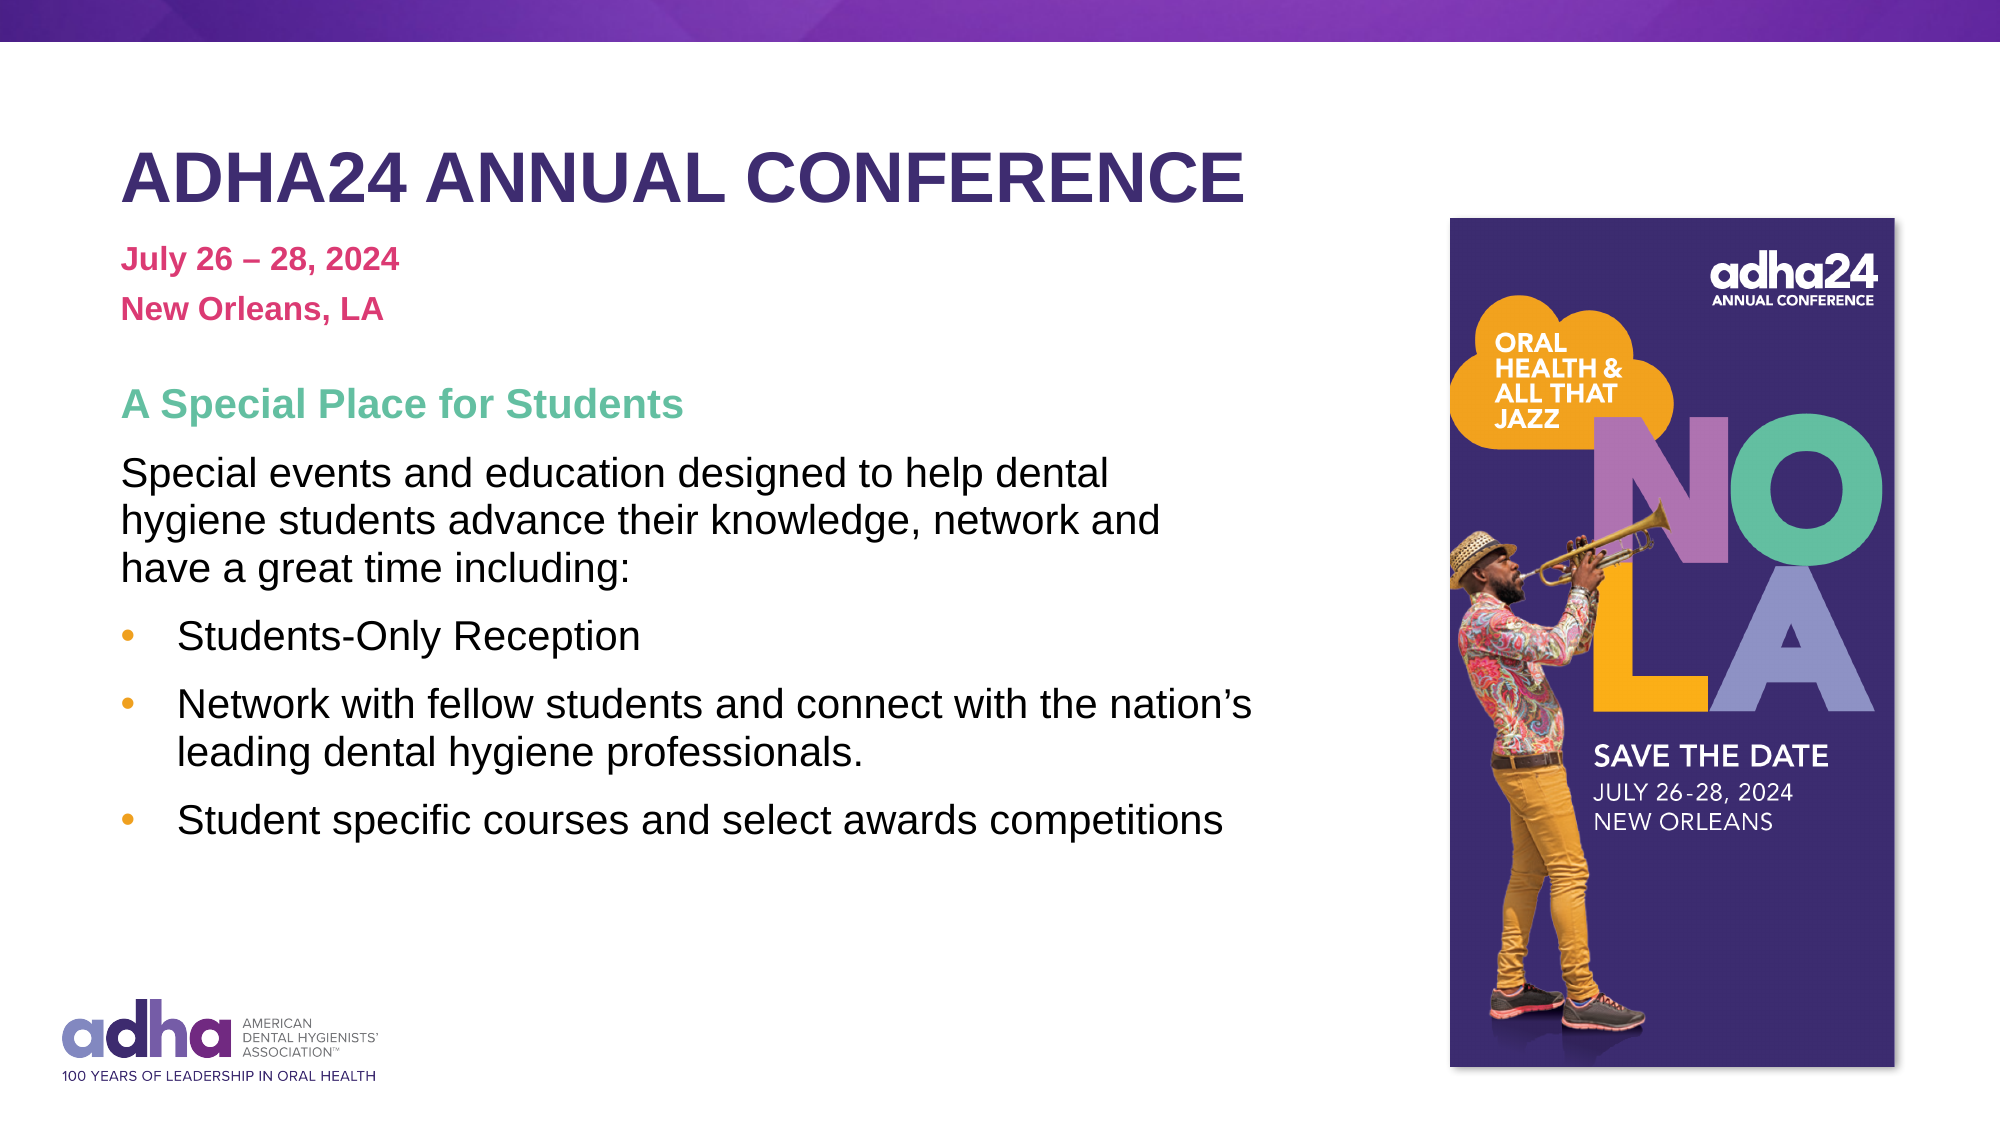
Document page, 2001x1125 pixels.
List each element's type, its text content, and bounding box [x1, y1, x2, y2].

picture [1450, 218, 1895, 1067]
list A Special Place for Students Special events and education designed to help dental hygiene students advance their knowledge, network and have a great time including: Students-Only Reception Network with fellow students and connect with the nation’s leading dental hygiene professionals. Student specific courses and select awards competitions [105, 373, 1270, 911]
picture [62, 999, 378, 1081]
list ADHA24 ANNUAL CONFERENCE July 26 – 28, 2024 New Orleans, LA [105, 123, 1653, 336]
picture [0, 0, 2000, 42]
